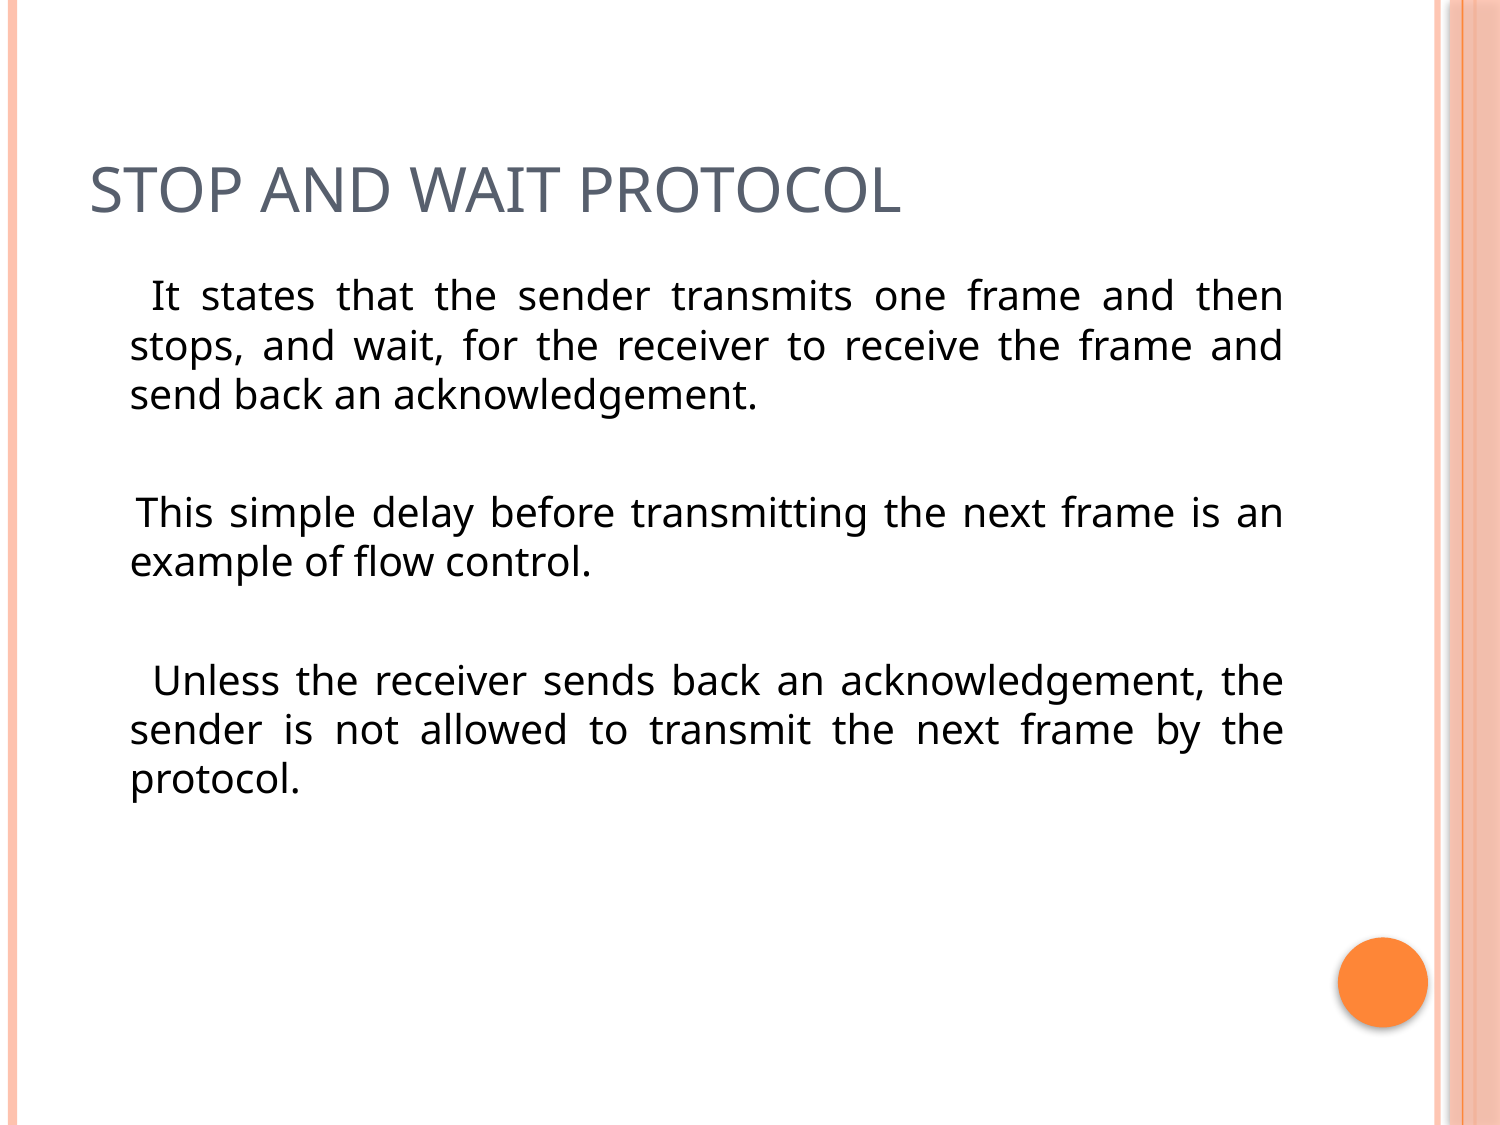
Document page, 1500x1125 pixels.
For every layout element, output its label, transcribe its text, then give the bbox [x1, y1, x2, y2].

list It states that the sender transmits one frame and then stops, and wait, for the receiver to receive the frame and send back an acknowledgement. This simple delay before transmitting the next frame is an example of flow control. Unless the receiver sends back an acknowledgement, the sender is not allowed to transmit the next frame by the protocol. [75, 262, 1300, 1050]
title STOP AND WAIT PROTOCOL [75, 45, 1300, 233]
